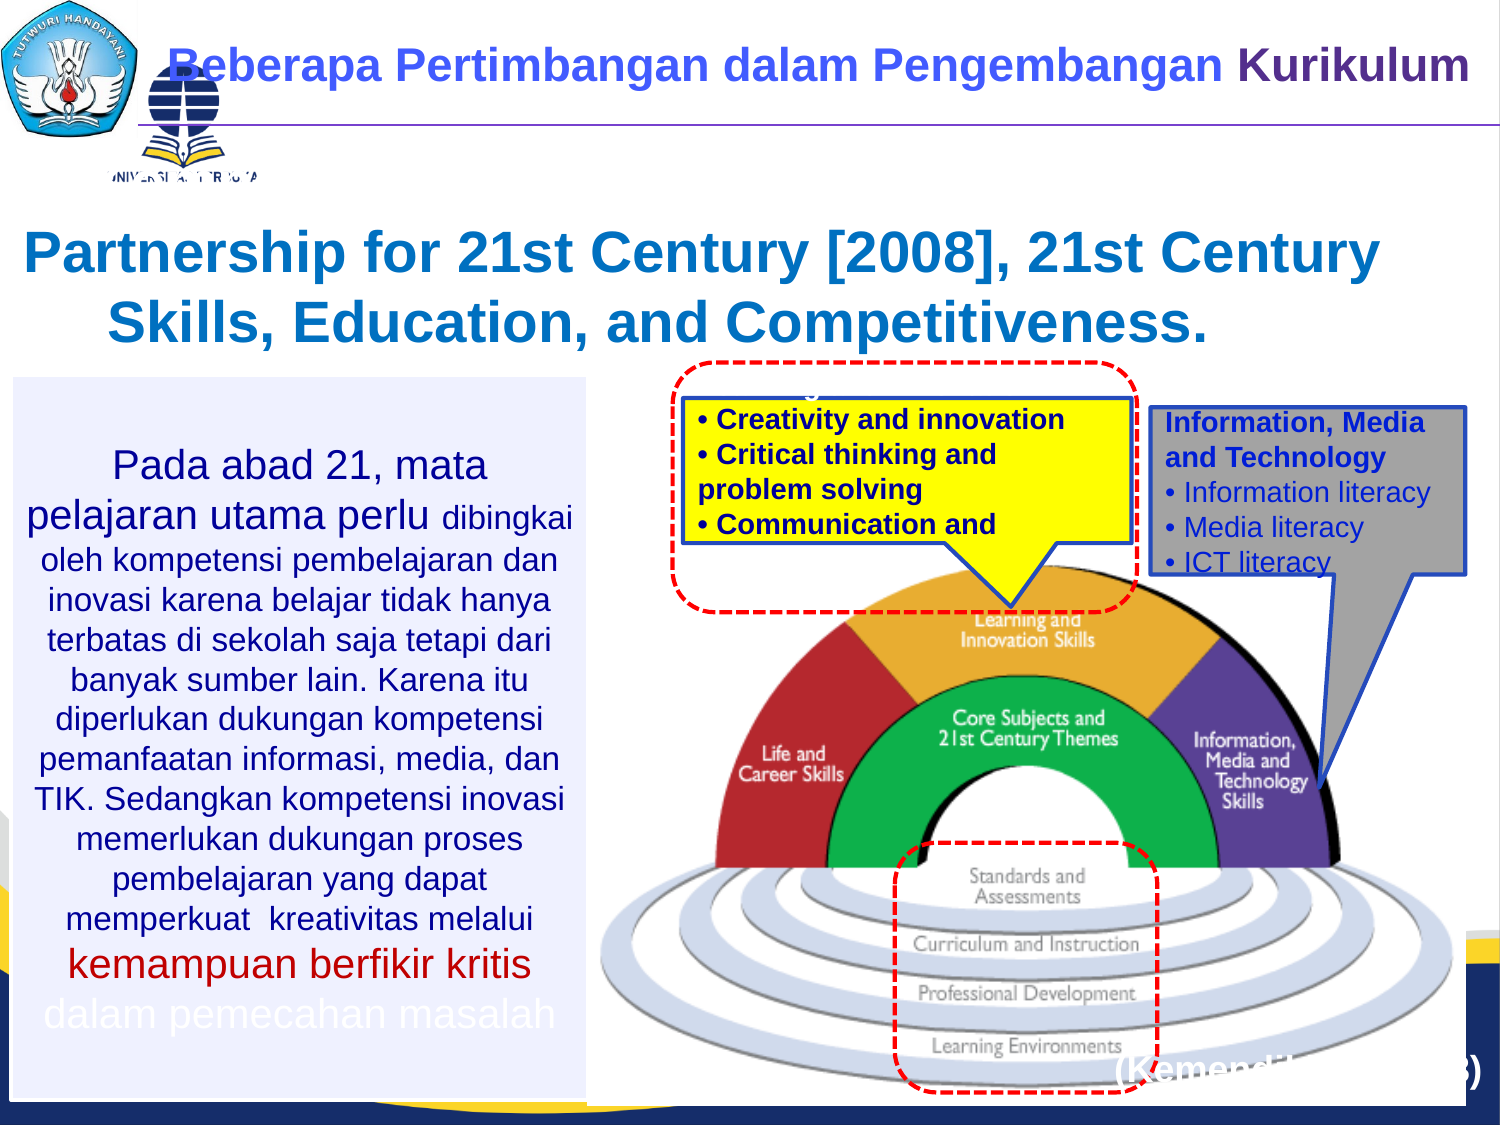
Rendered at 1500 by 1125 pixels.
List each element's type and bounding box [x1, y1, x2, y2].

list [138, 0, 1500, 124]
text_box [587, 362, 1466, 1107]
picture [0, 0, 138, 138]
list [0, 131, 1500, 1125]
